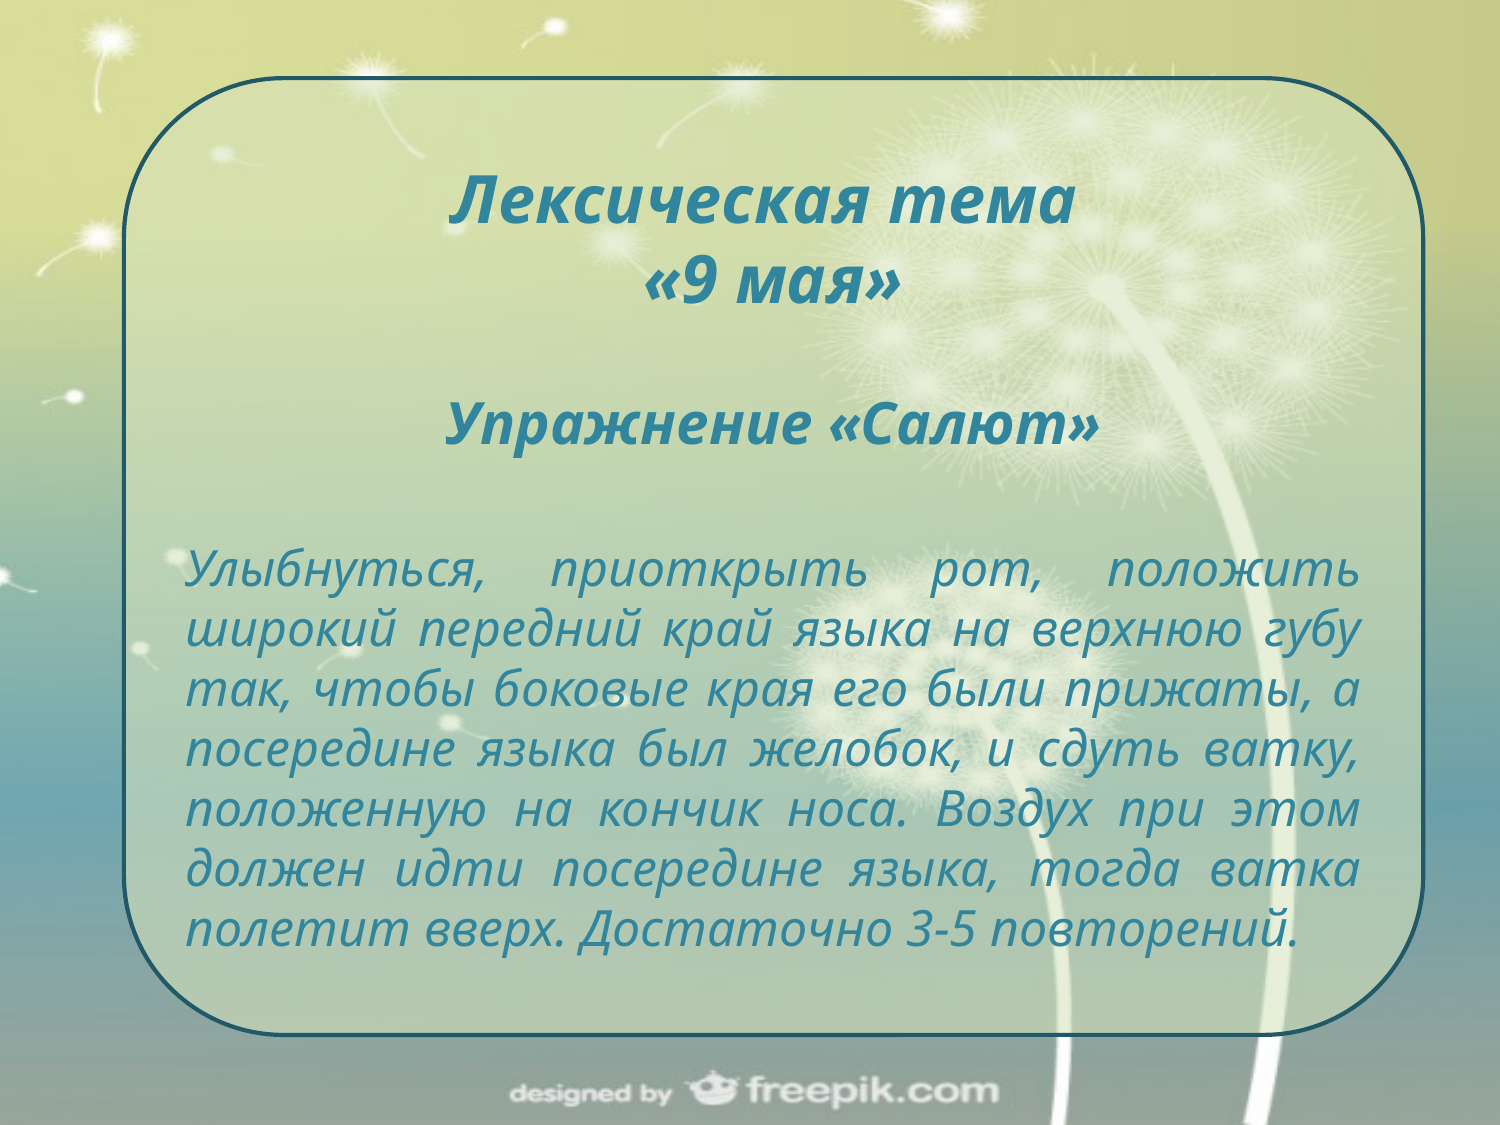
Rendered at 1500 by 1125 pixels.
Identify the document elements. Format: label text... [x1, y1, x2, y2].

text_box Лексическая тема «9 мая» Упражнение «Салют» Улыбнуться, приоткрыть рот, положить широкий передний край языка на верхнюю губу так, чтобы боковые края его были прижаты, а посередине языка был желобок, и сдуть ватку, положенную на кончик носа. Воздух при этом должен идти посередине языка, тогда ватка полетит вверх. Достаточно 3-5 повторений. [121, 76, 1426, 1038]
picture [0, 0, 1500, 1125]
